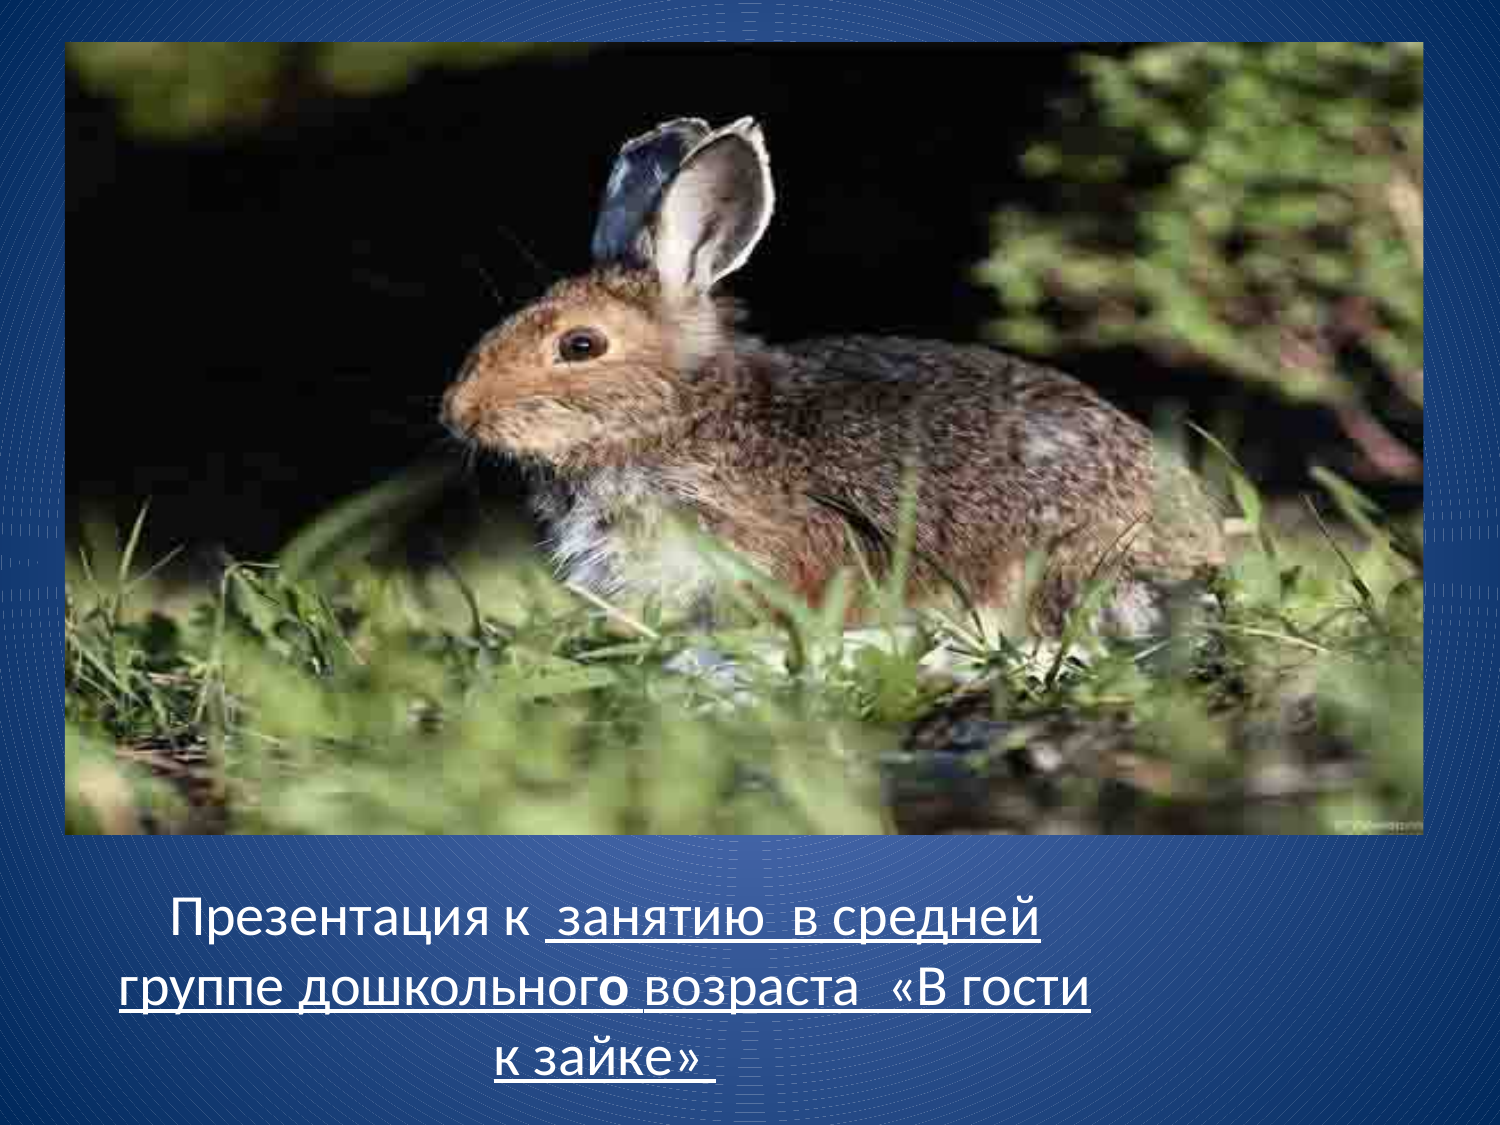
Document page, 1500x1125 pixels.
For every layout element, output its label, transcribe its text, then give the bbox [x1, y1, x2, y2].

subtitle Презентация к занятию в средней группе дошкольного возраста «В гости к зайке» [100, 869, 1110, 1067]
picture [64, 42, 1424, 835]
